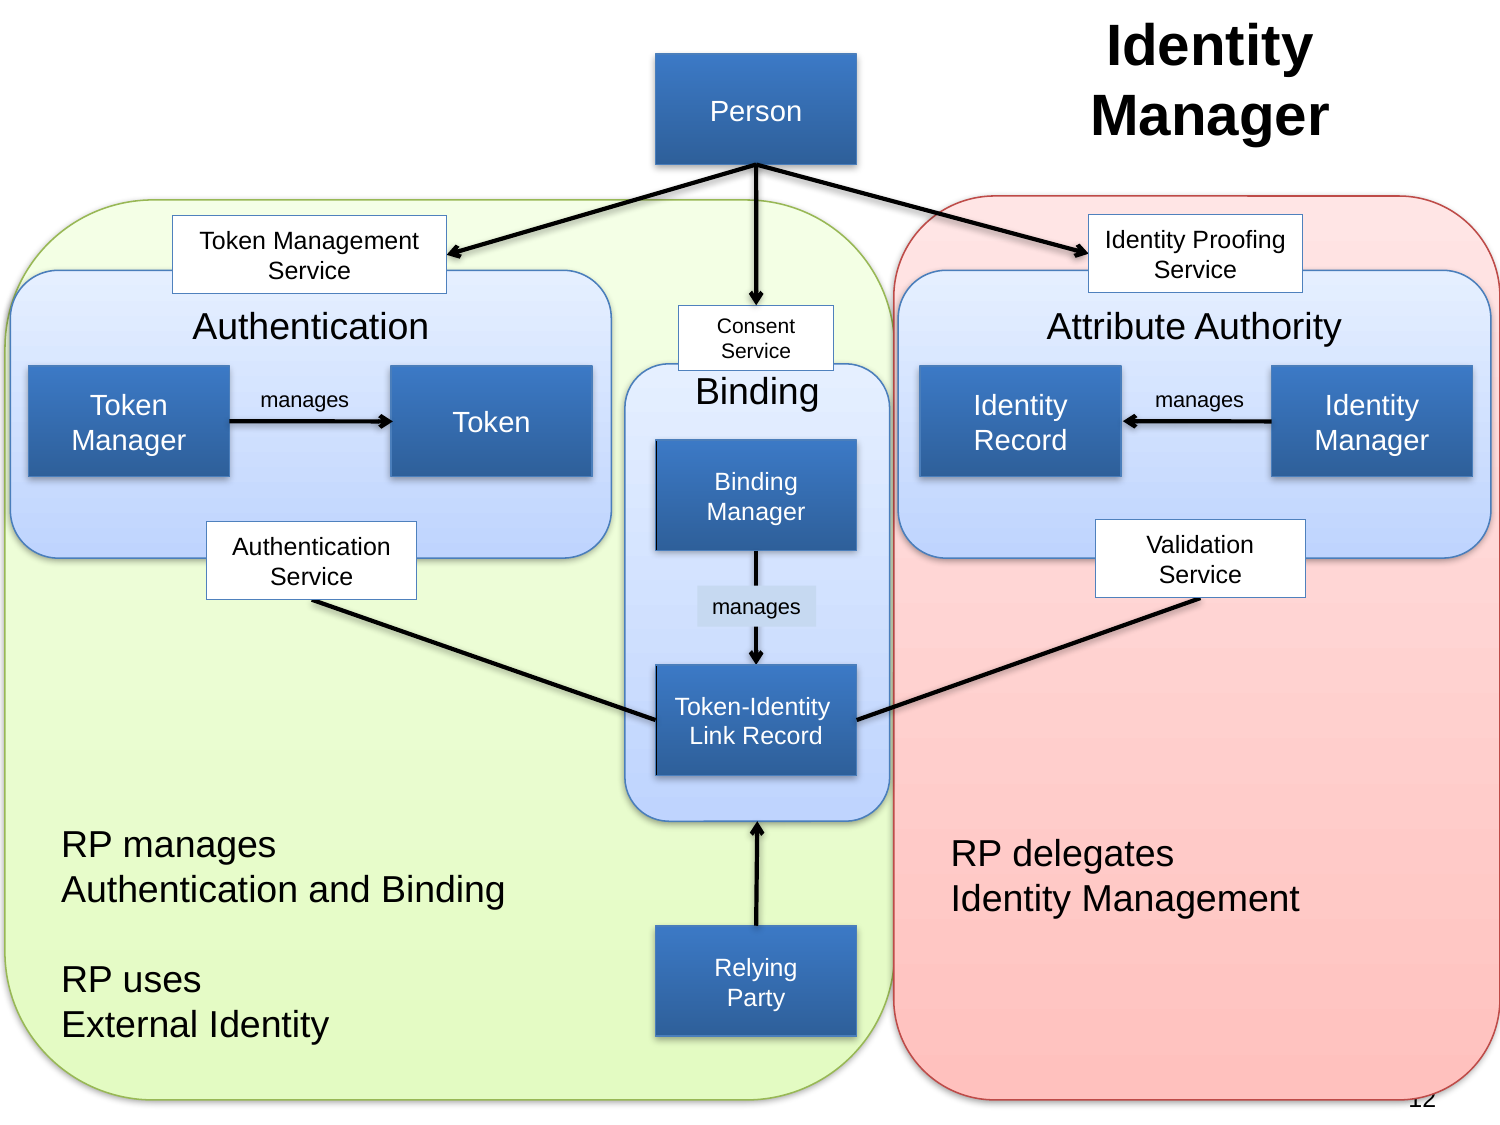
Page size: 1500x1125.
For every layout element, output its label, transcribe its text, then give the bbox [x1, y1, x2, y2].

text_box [755, 164, 1473, 477]
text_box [655, 485, 857, 518]
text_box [206, 519, 1306, 776]
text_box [28, 164, 753, 477]
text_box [893, 195, 1500, 1101]
text_box Person [655, 53, 857, 162]
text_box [655, 821, 857, 1037]
text_box Identity Manager [920, 0, 1500, 155]
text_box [4, 199, 888, 1101]
